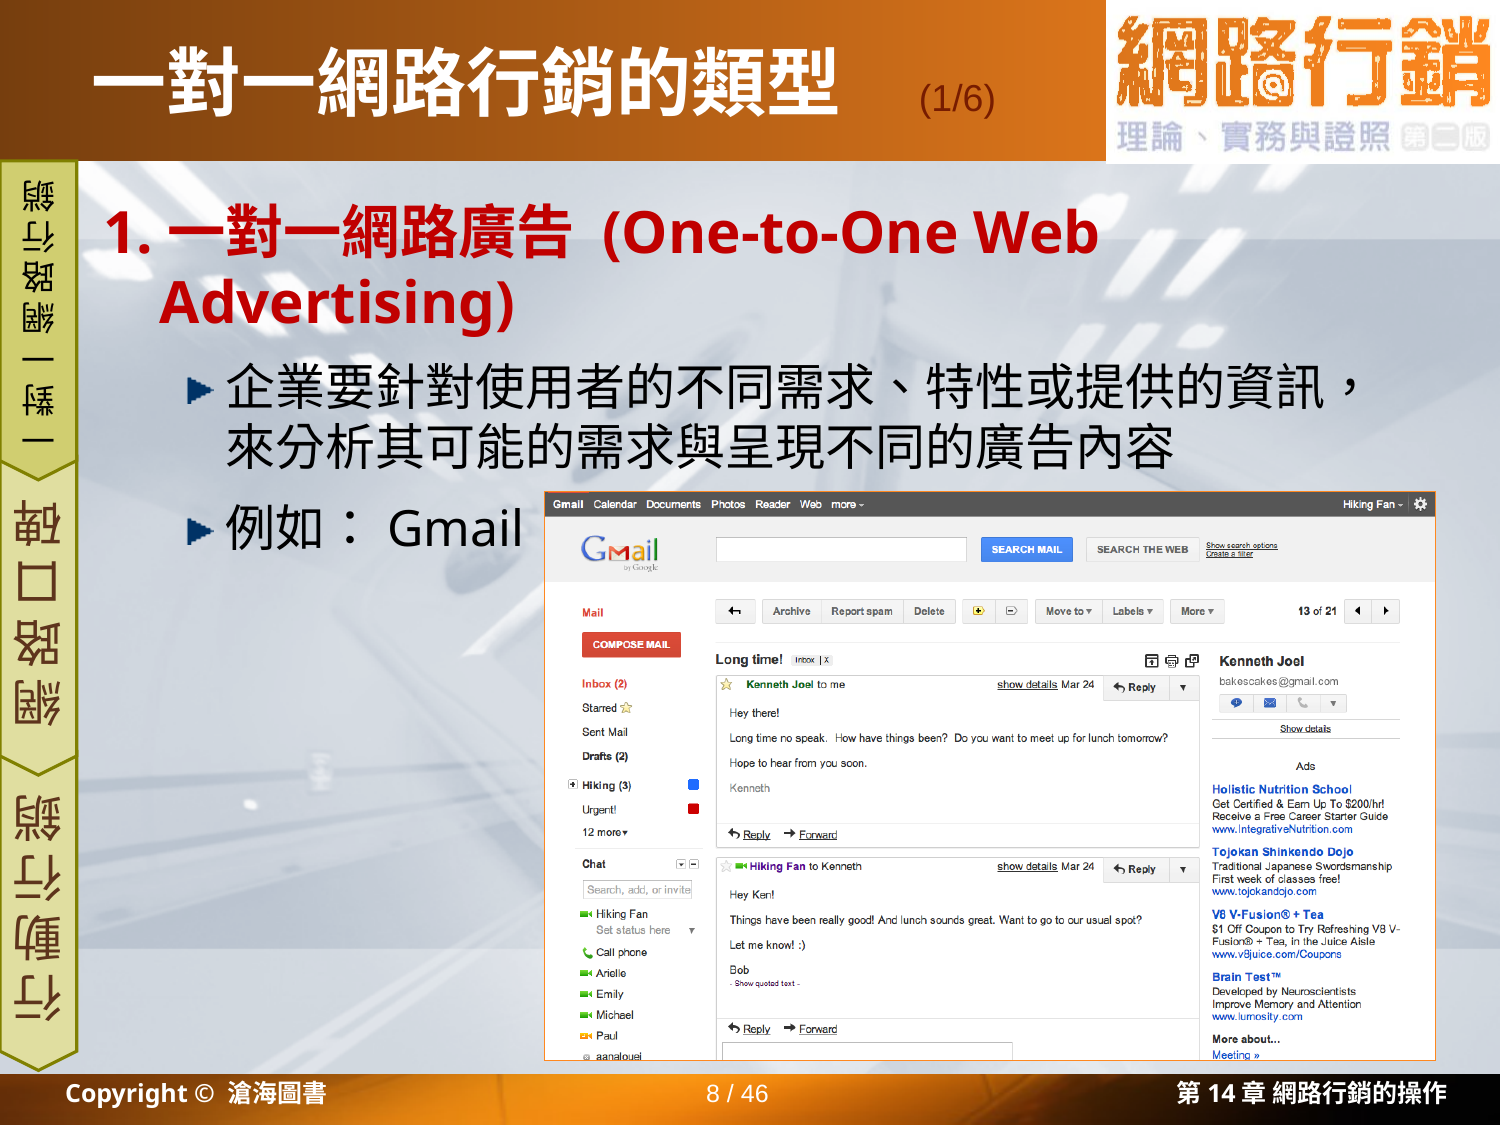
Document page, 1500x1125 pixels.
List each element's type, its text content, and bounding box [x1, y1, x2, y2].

picture [0, 1074, 1500, 1125]
title 一對一網路行銷的類型 [76, 0, 1176, 162]
text_box 行動行銷 [0, 757, 77, 1071]
picture [178, 509, 214, 545]
text_box 一對一網路行銷 [0, 160, 77, 480]
picture [178, 368, 214, 404]
slide_number Copyright © 滄海圖書 [49, 1070, 501, 1119]
picture [543, 491, 1436, 1061]
list 1.一對一網路廣告 (One-to-One Web Advertising) 企業要針對使用者的不同需求、特性或提供的資訊，來分析其可能的需求與呈現不同的廣告內容 例如：Gmail [88, 187, 1426, 1051]
slide_number 8 / 46 [562, 1070, 913, 1114]
text_box (1/6) [904, 66, 1011, 127]
text_box 網路口碑 [0, 461, 77, 776]
picture [1106, 0, 1500, 164]
footer 第14章 網路行銷的操作 [1012, 1070, 1463, 1114]
